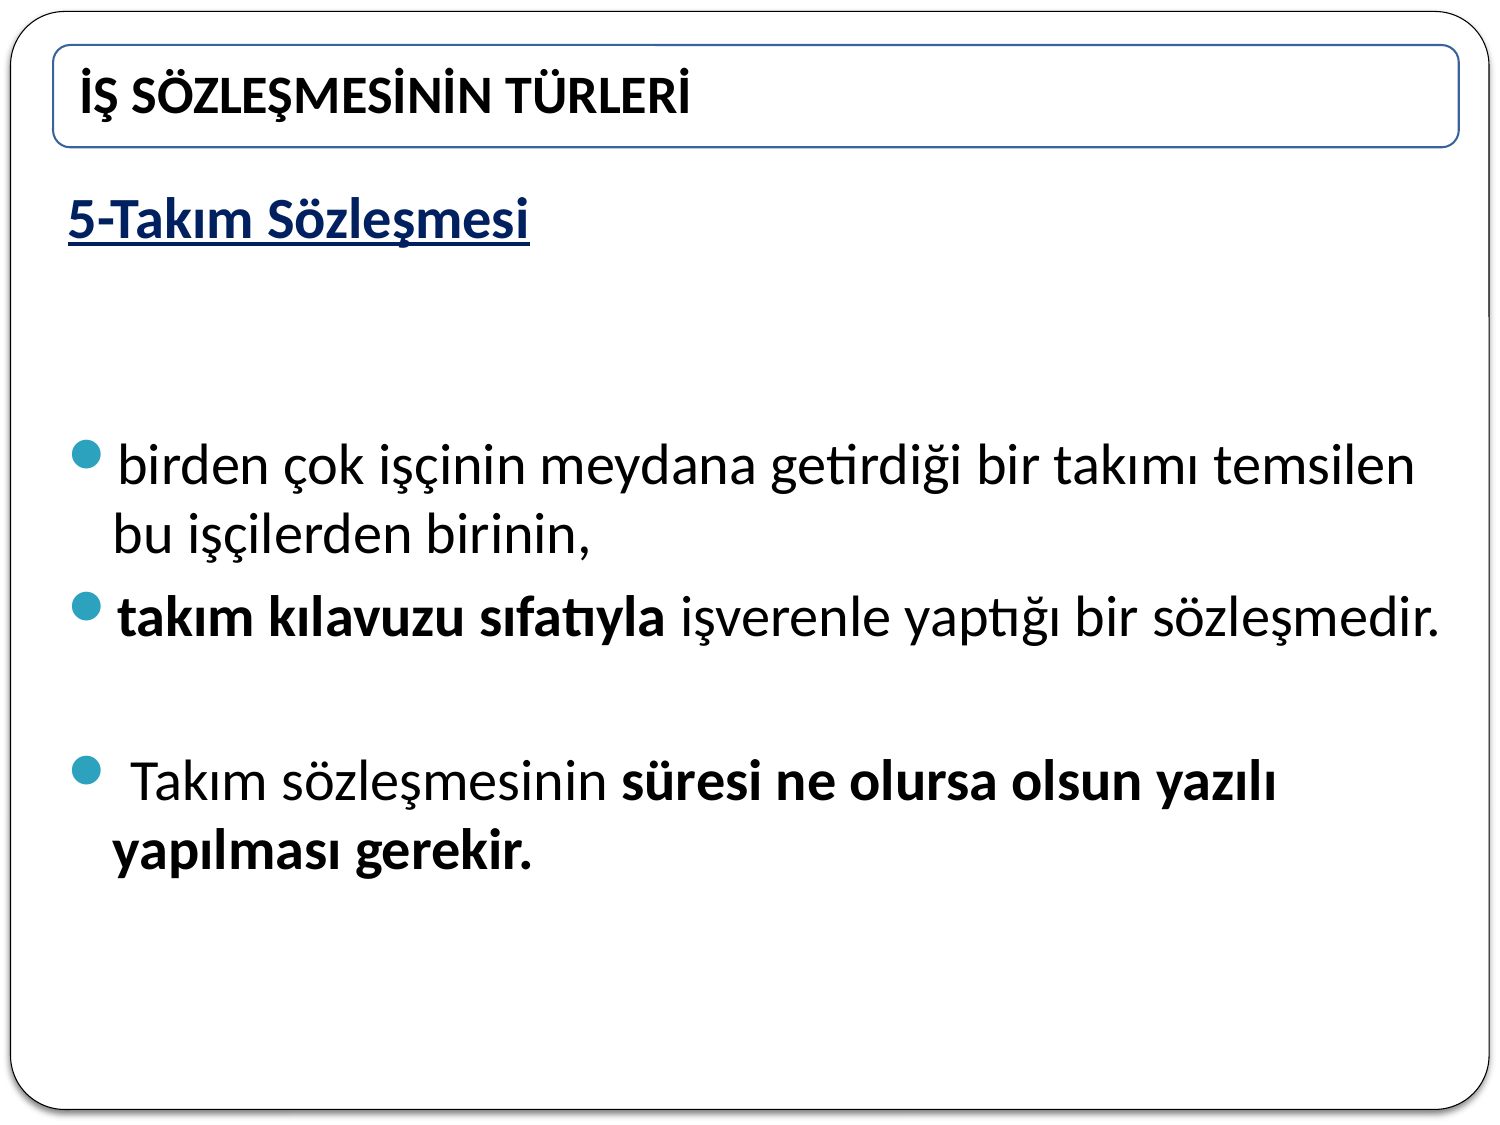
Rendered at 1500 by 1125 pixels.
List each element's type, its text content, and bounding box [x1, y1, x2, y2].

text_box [52, 44, 1459, 150]
list 5-Takım Sözleşmesi birden çok işçinin meydana getirdiği bir takımı temsilen bu işçilerden birinin, takım kılavuzu sıfatıyla işverenle yaptığı bir sözleşmedir. Takım sözleşmesinin süresi ne olursa olsun yazılı yapılması gerekir. [53, 172, 1459, 1083]
